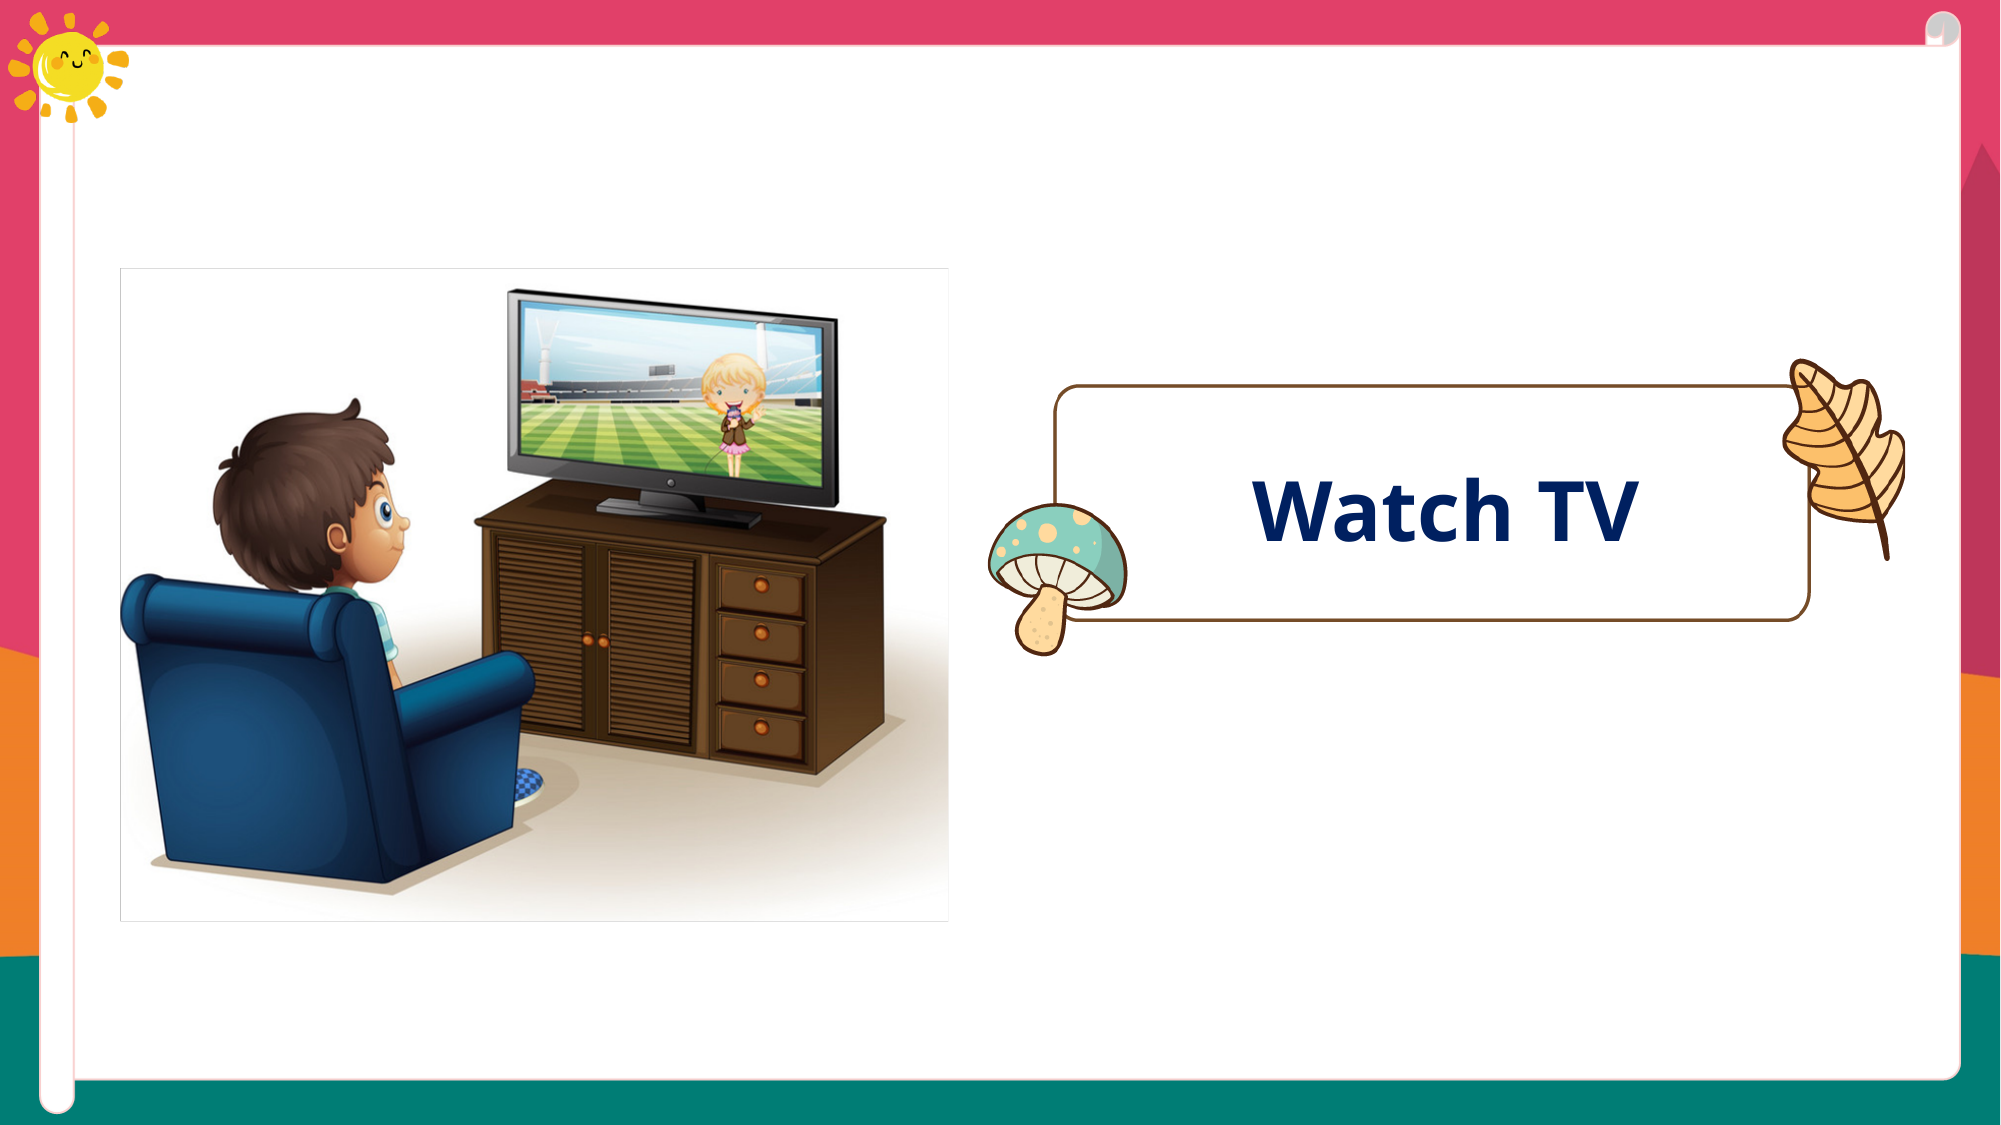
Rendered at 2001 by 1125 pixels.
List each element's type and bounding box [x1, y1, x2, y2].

picture [0, 0, 2001, 1125]
text_box [987, 358, 1906, 658]
